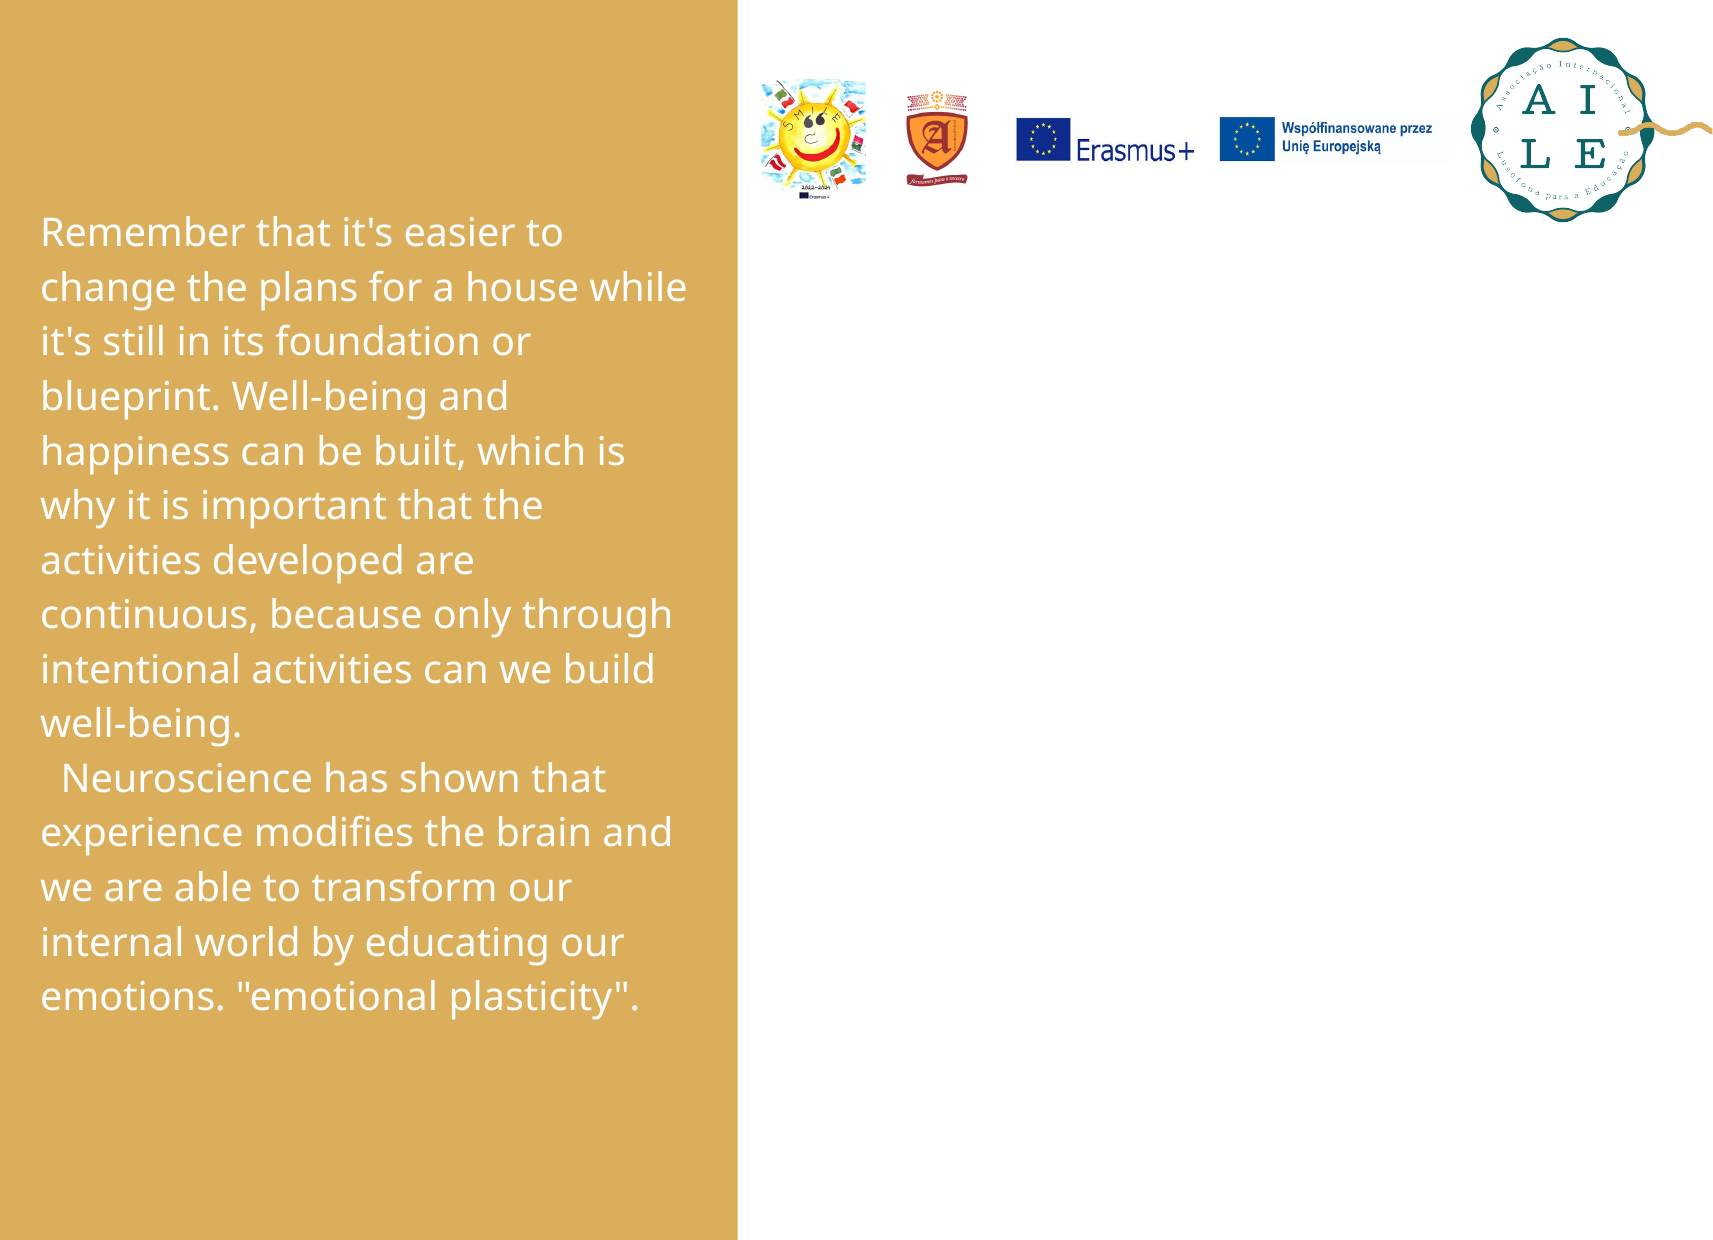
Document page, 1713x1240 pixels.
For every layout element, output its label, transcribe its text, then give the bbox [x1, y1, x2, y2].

text_box Remember that it's easier to change the plans for a house while it's still in its foundation or blueprint. Well-being and happiness can be built, which is why it is important that the activities developed are continuous, because only through intentional activities can we build well-being. Neuroscience has shown that experience modifies the brain and we are able to transform our internal world by educating our emotions. "emotional plasticity". [40, 200, 694, 1019]
picture [1006, 105, 1204, 173]
picture [1217, 114, 1449, 164]
picture [1466, 31, 1713, 232]
text_box [0, 0, 738, 1240]
picture [885, 88, 987, 190]
picture [761, 79, 866, 199]
